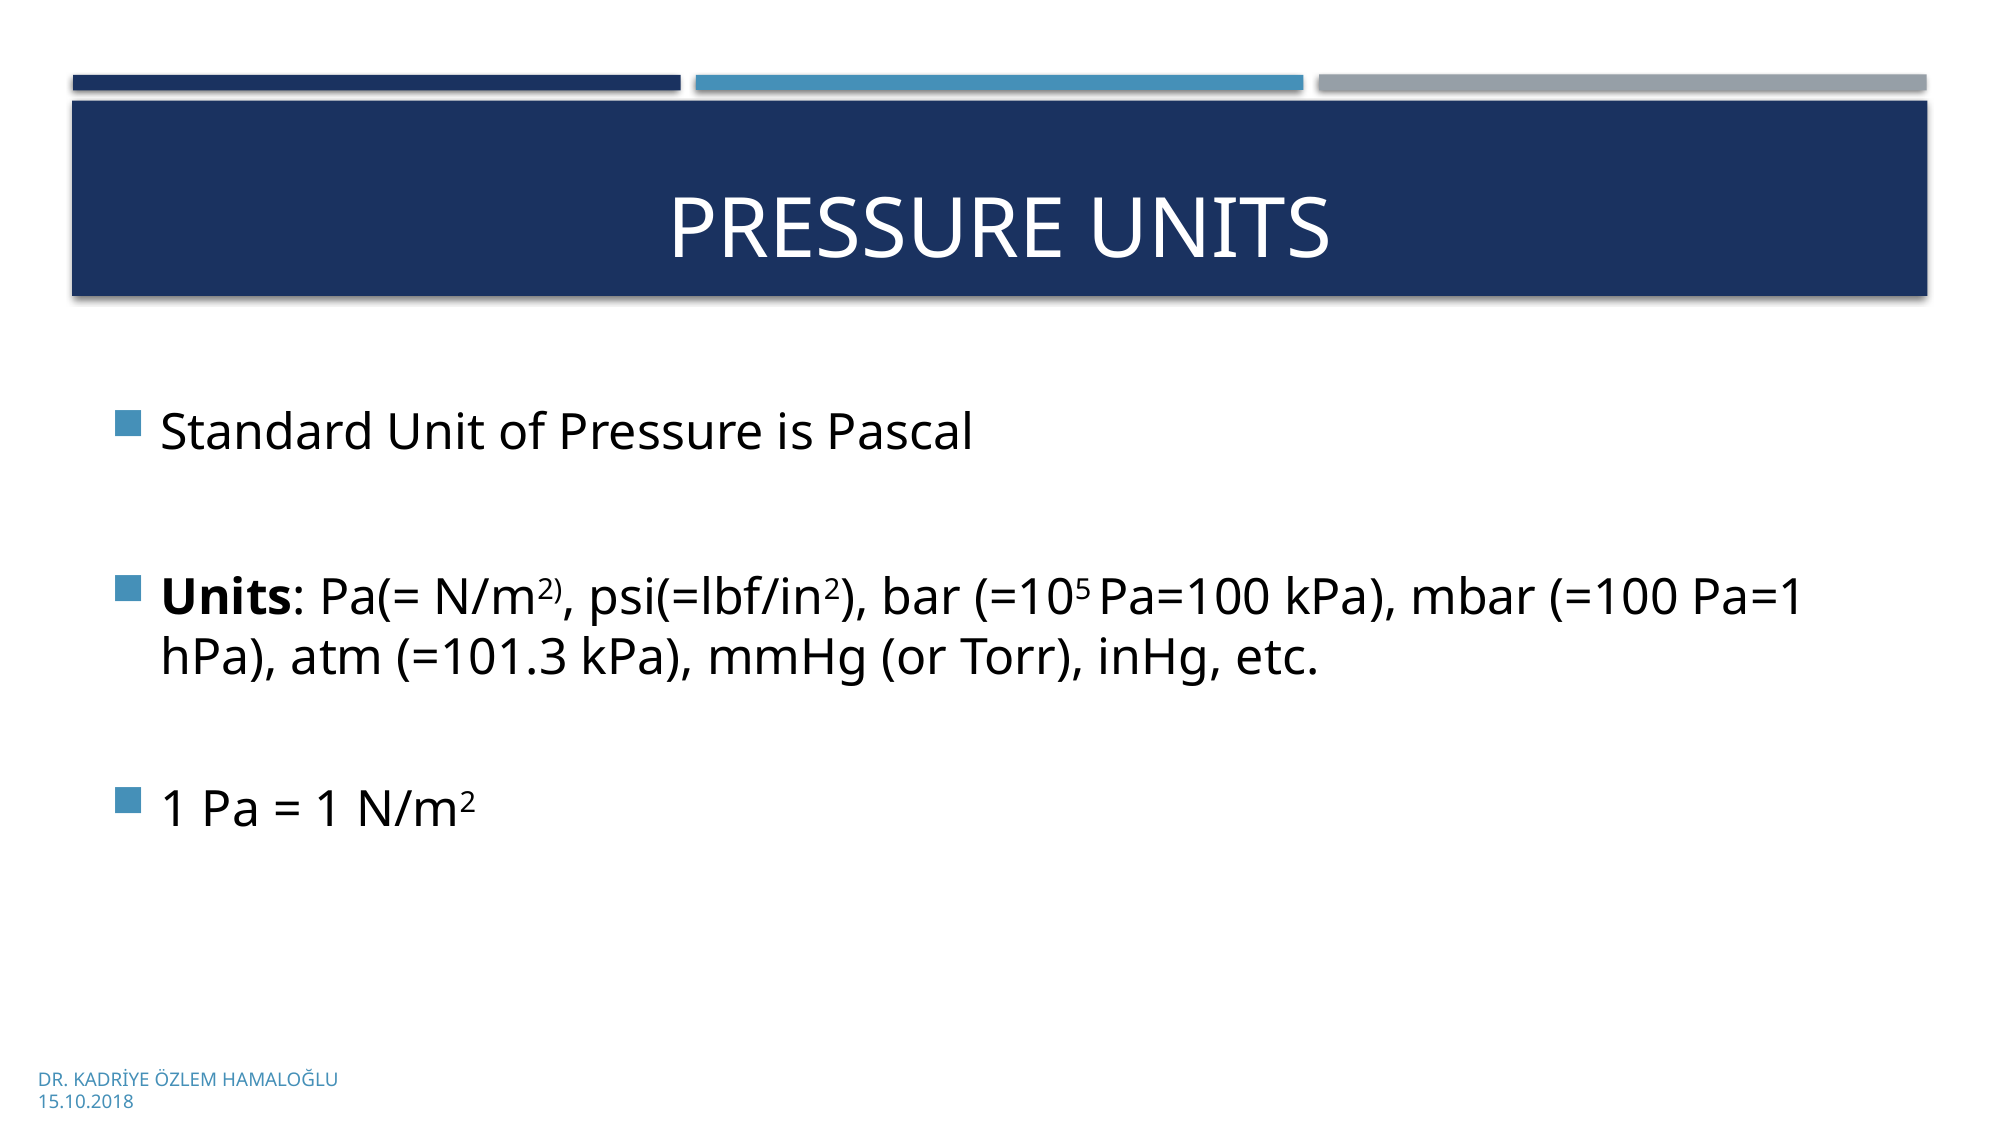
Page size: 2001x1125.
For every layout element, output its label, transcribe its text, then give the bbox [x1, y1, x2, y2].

text_box DR. KADRİYE ÖZLEM HAMALOĞLU 15.10.2018 [22, 1060, 1158, 1120]
title PRESSURE UNITS [95, 115, 1905, 282]
list Standard Unit of Pressure is Pascal Units: Pa(= N/m2), psi(=lbf/in2), bar (=105 Pa=100 kPa), mbar (=100 Pa=1 hPa), atm (=101.3 kPa), mmHg (or Torr), inHg, etc. 1 Pa = 1 N/m2 [95, 357, 1905, 962]
